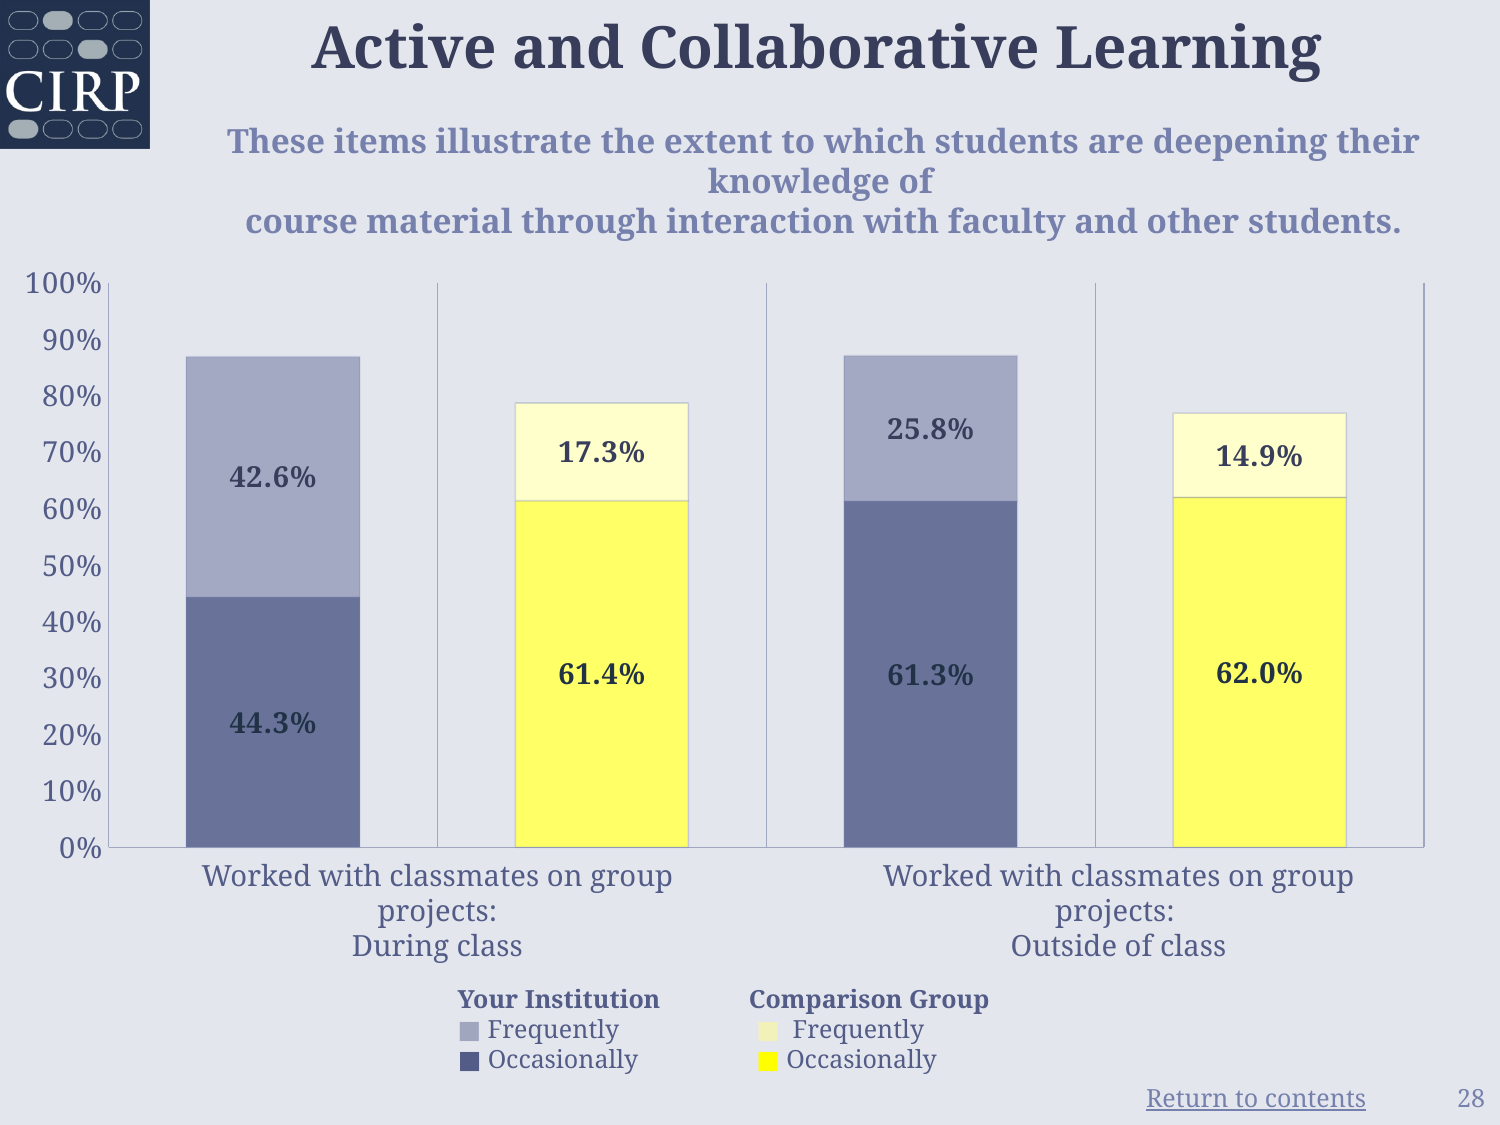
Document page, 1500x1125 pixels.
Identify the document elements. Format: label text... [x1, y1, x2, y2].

text_box Your Institution ■ Frequently ■ Occasionally [442, 976, 706, 1111]
slide_number 28 [1424, 1049, 1500, 1125]
text_box Comparison Group ■ Frequently ■ Occasionally [734, 976, 1005, 1111]
chart [24, 262, 1426, 872]
text_box Worked with classmates on group projects: Outside of class [849, 880, 1388, 970]
picture [0, 0, 150, 149]
title Active and Collaborative Learning These items illustrate the extent to which students are deepening their knowledge of course material through interaction with faculty and other students. [149, 24, 1500, 226]
text_box Worked with classmates on group projects: During class [162, 880, 713, 970]
